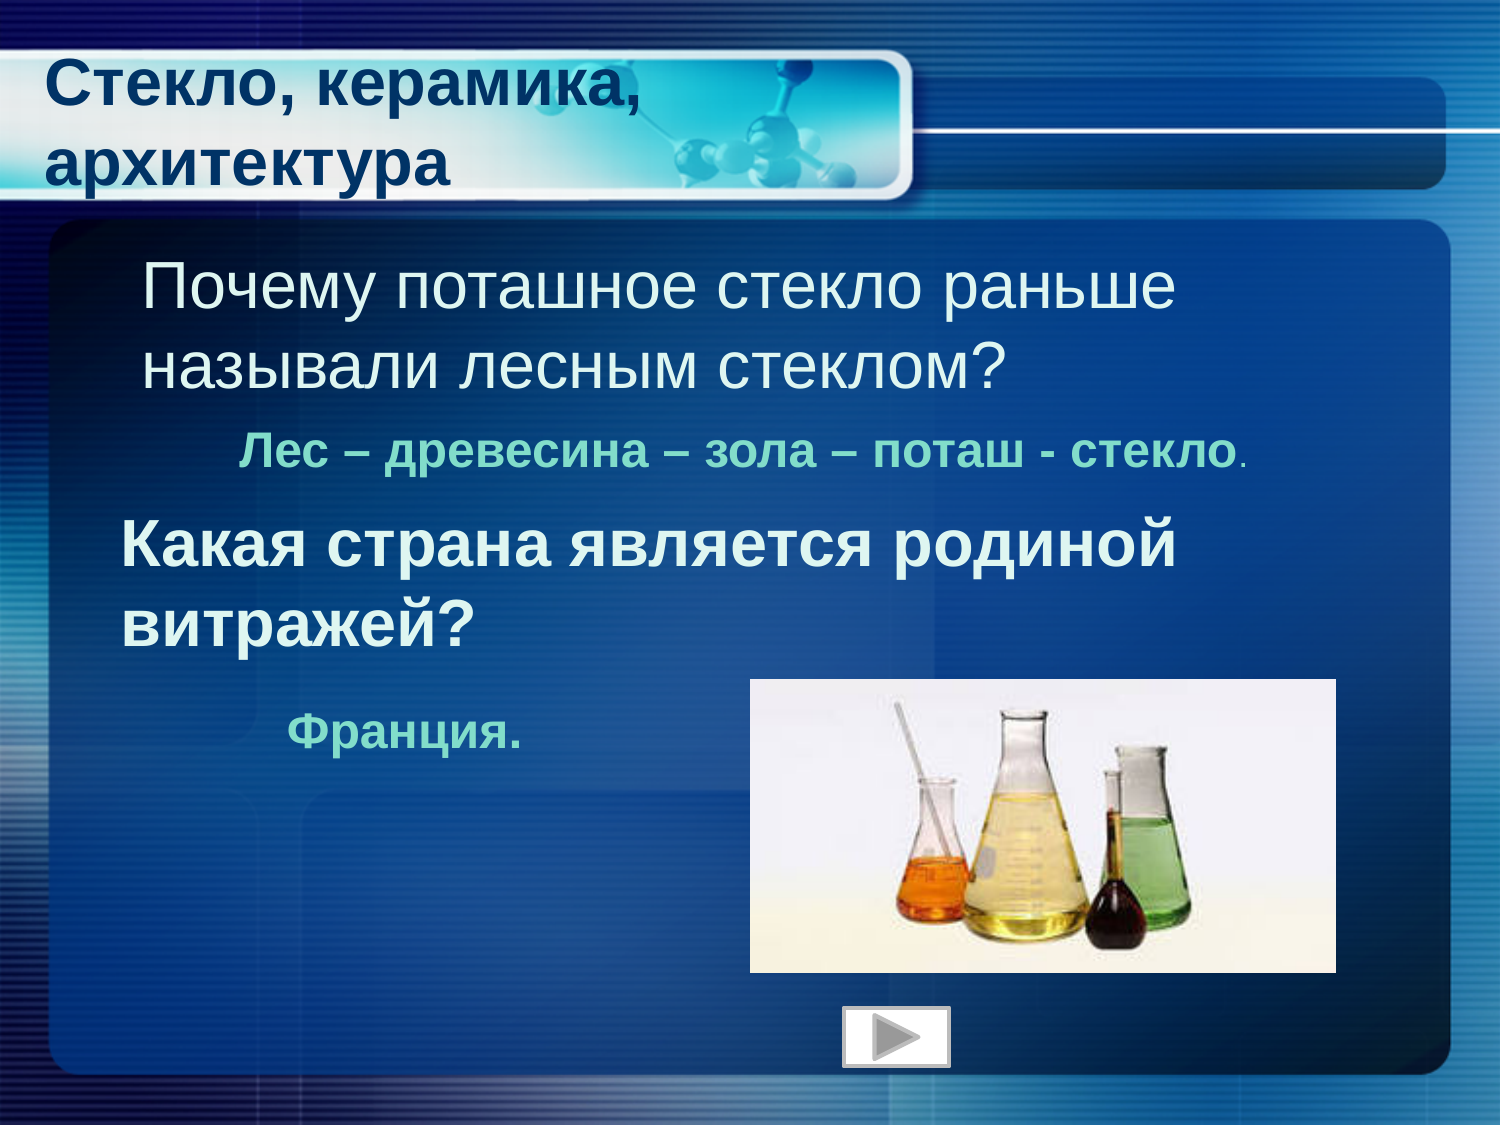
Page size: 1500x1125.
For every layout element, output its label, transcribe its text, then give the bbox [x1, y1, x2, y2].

text_box Лес – древесина – зола – поташ - стекло. [105, 410, 1383, 485]
list Почему поташное стекло раньше называли лесным стеклом? [70, 234, 1421, 394]
picture [0, 0, 1500, 1125]
text_box Франция. [257, 691, 563, 767]
title Стекло, керамика, архитектура [29, 54, 869, 183]
text_box [842, 1006, 951, 1068]
text_box Какая страна является родиной витражей? [105, 492, 1289, 667]
